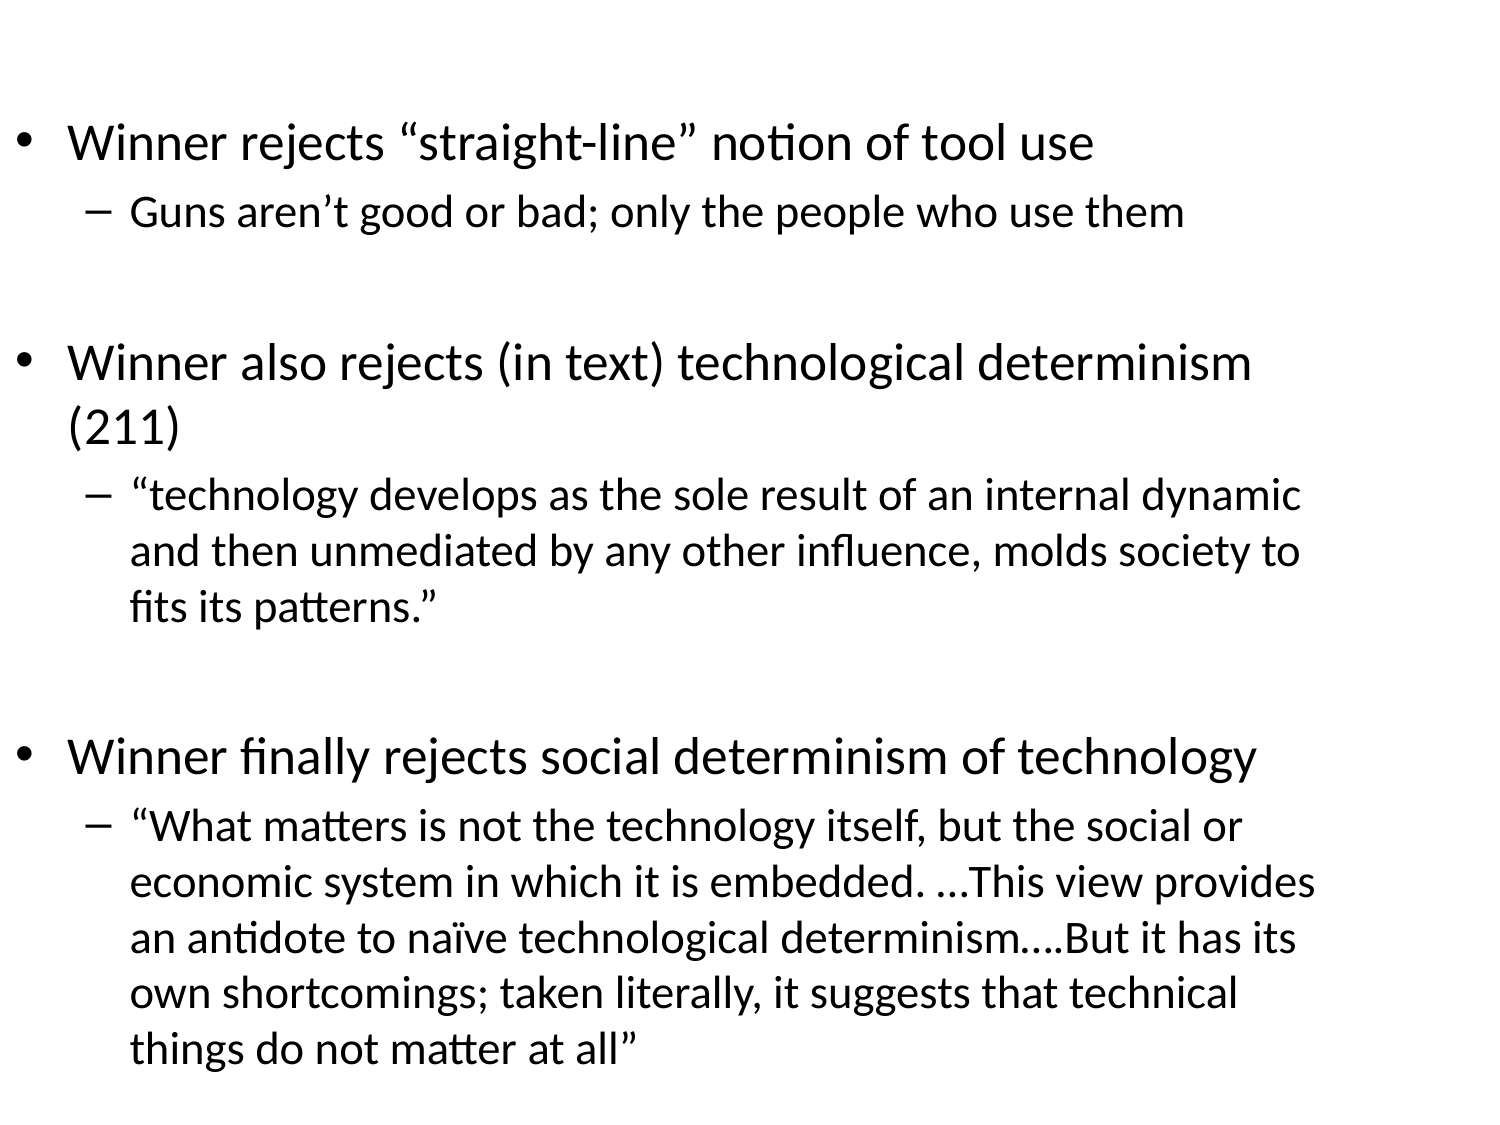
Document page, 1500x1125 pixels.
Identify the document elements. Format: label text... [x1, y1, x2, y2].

list Winner rejects “straight-line” notion of tool use Guns aren’t good or bad; only the people who use them Winner also rejects (in text) technological determinism (211) “technology develops as the sole result of an internal dynamic and then unmediated by any other influence, molds society to fits its patterns.” Winner finally rejects social determinism of technology “What matters is not the technology itself, but the social or economic system in which it is embedded. …This view provides an antidote to naïve technological determinism….But it has its own shortcomings; taken literally, it suggests that technical things do not matter at all” [0, 99, 1350, 1088]
